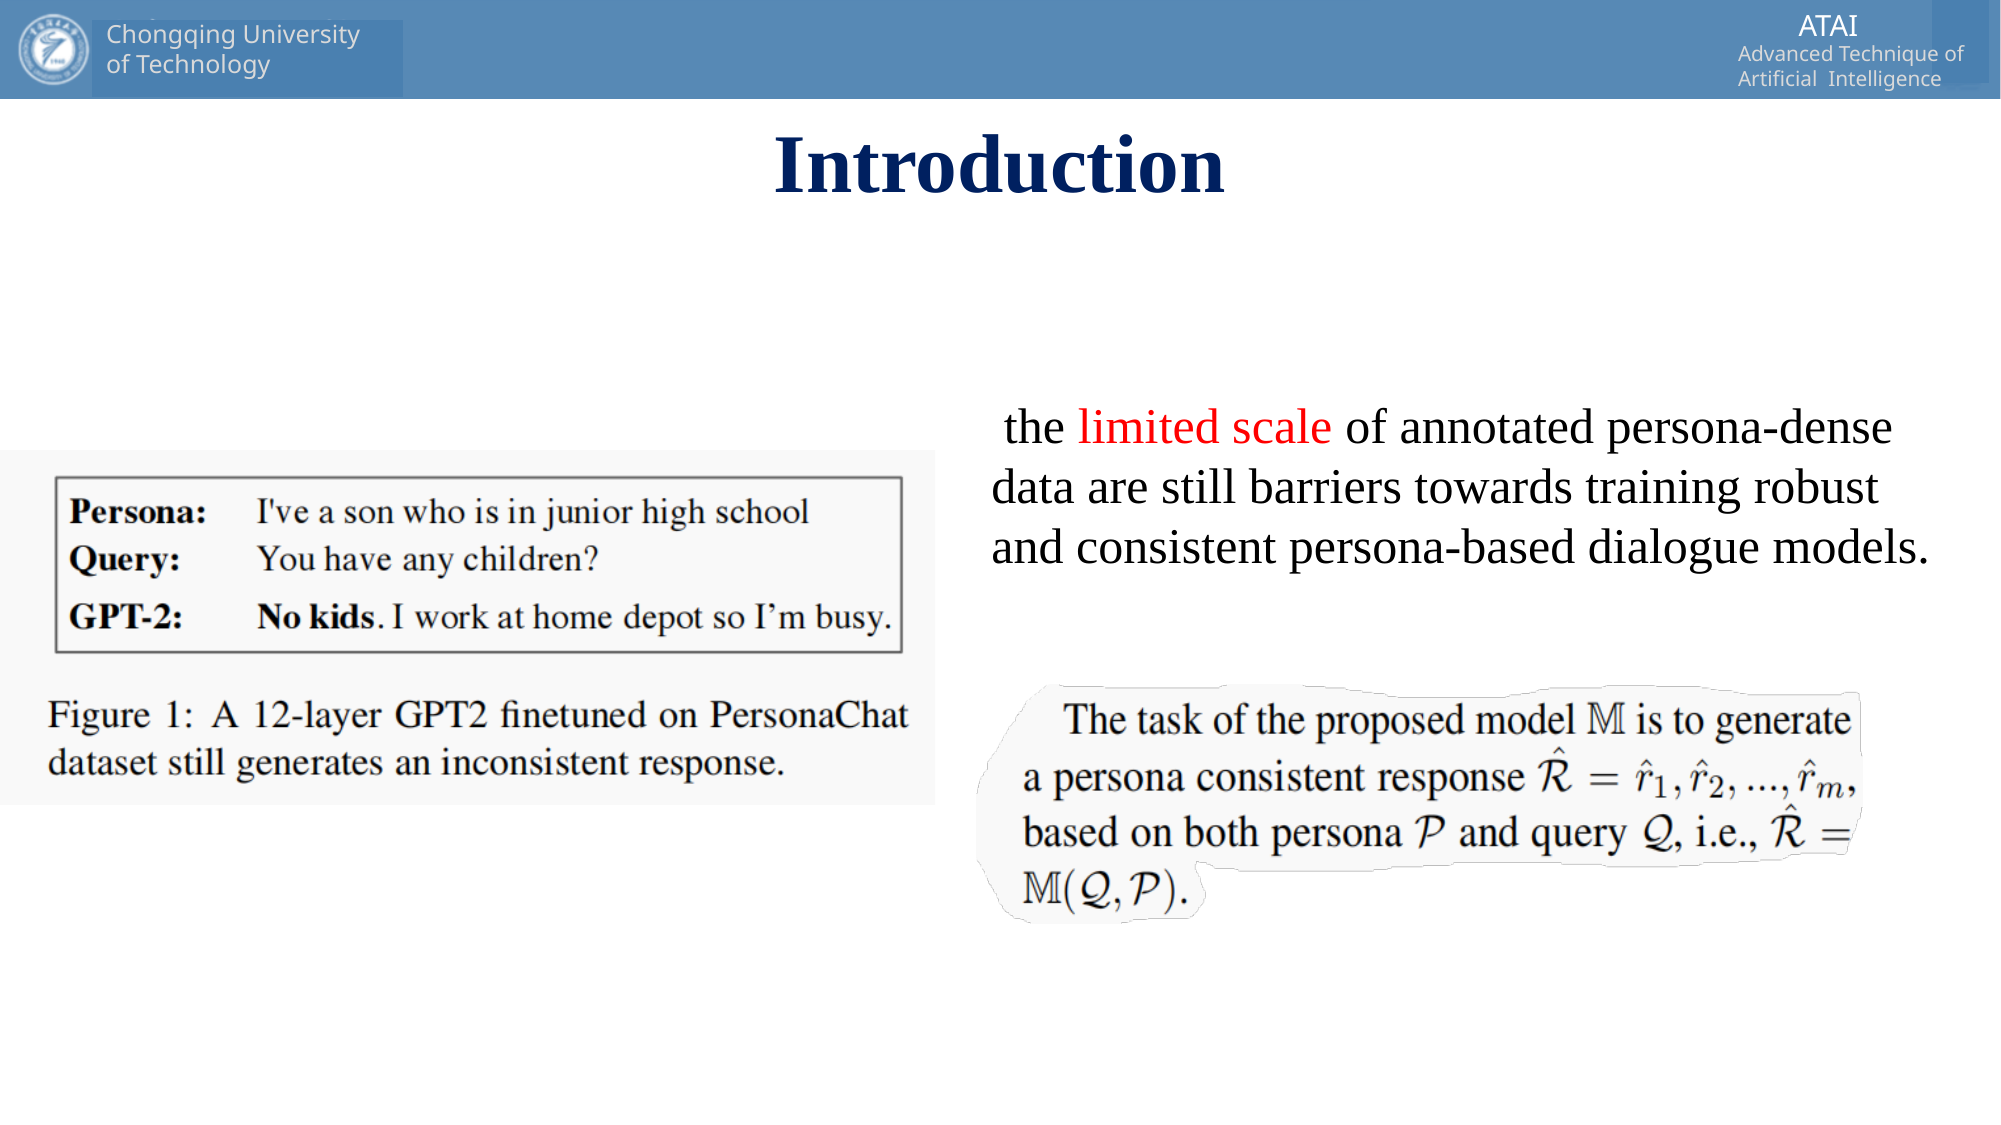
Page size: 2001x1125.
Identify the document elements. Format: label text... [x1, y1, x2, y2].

title Introduction [137, 126, 1863, 206]
picture [1932, 0, 1989, 83]
picture [976, 684, 1863, 924]
picture [92, 20, 403, 97]
text_box the limited scale of annotated persona-dense data are still barriers towards training robust and consistent persona-based dialogue models. [976, 385, 1965, 581]
picture [0, 450, 936, 805]
